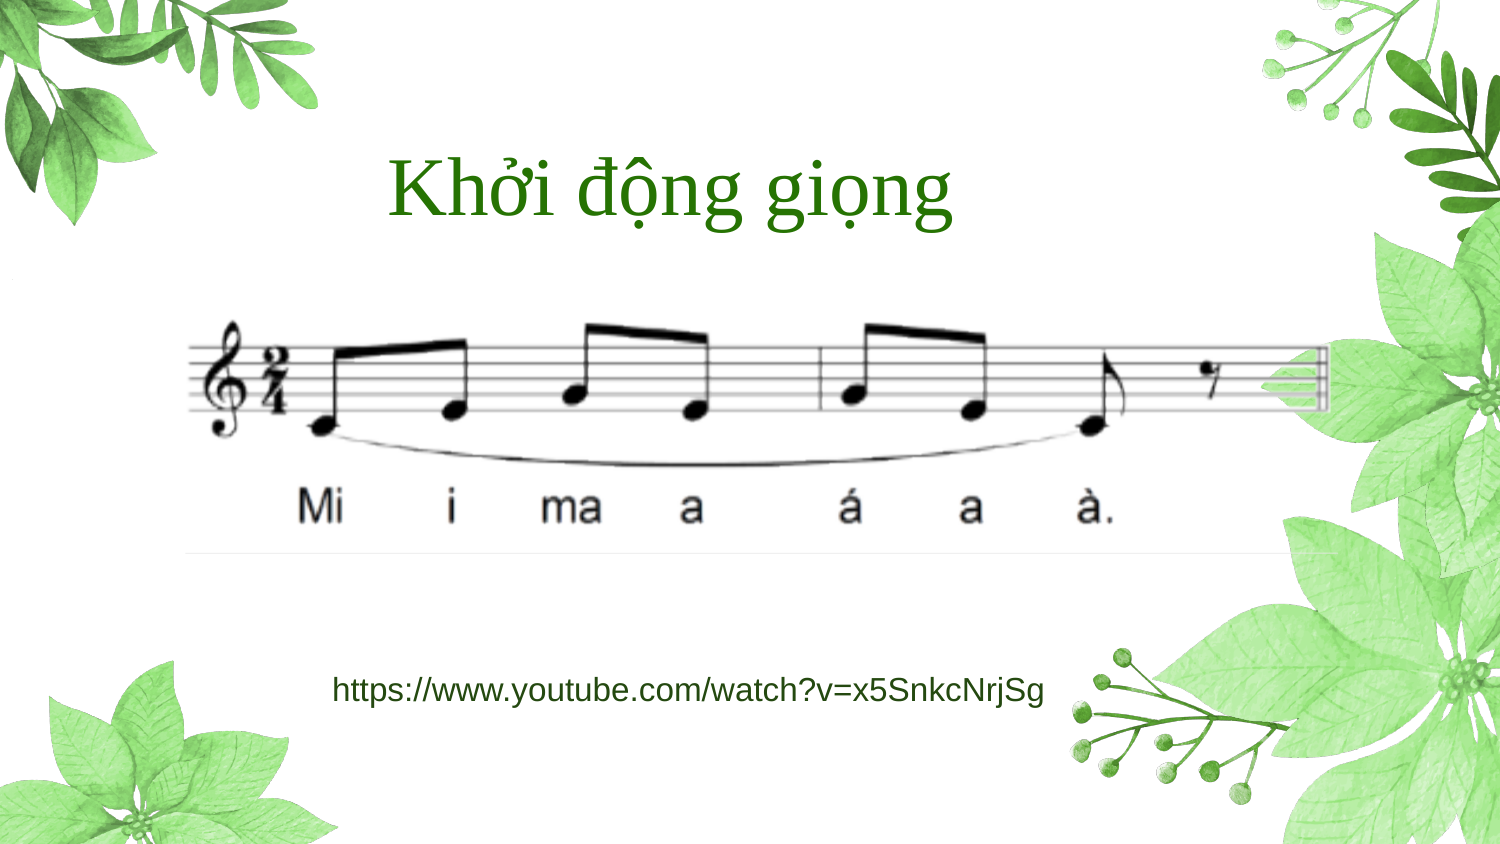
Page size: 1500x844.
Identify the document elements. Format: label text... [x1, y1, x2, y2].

picture [185, 289, 1339, 554]
text_box Khởi động giọng [372, 37, 1476, 288]
picture [1243, 0, 1488, 50]
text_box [1040, 50, 1500, 844]
text_box https://www.youtube.com/watch?v=x5SnkcNrjSg [317, 660, 1035, 716]
picture [0, 0, 318, 294]
picture [0, 608, 372, 844]
